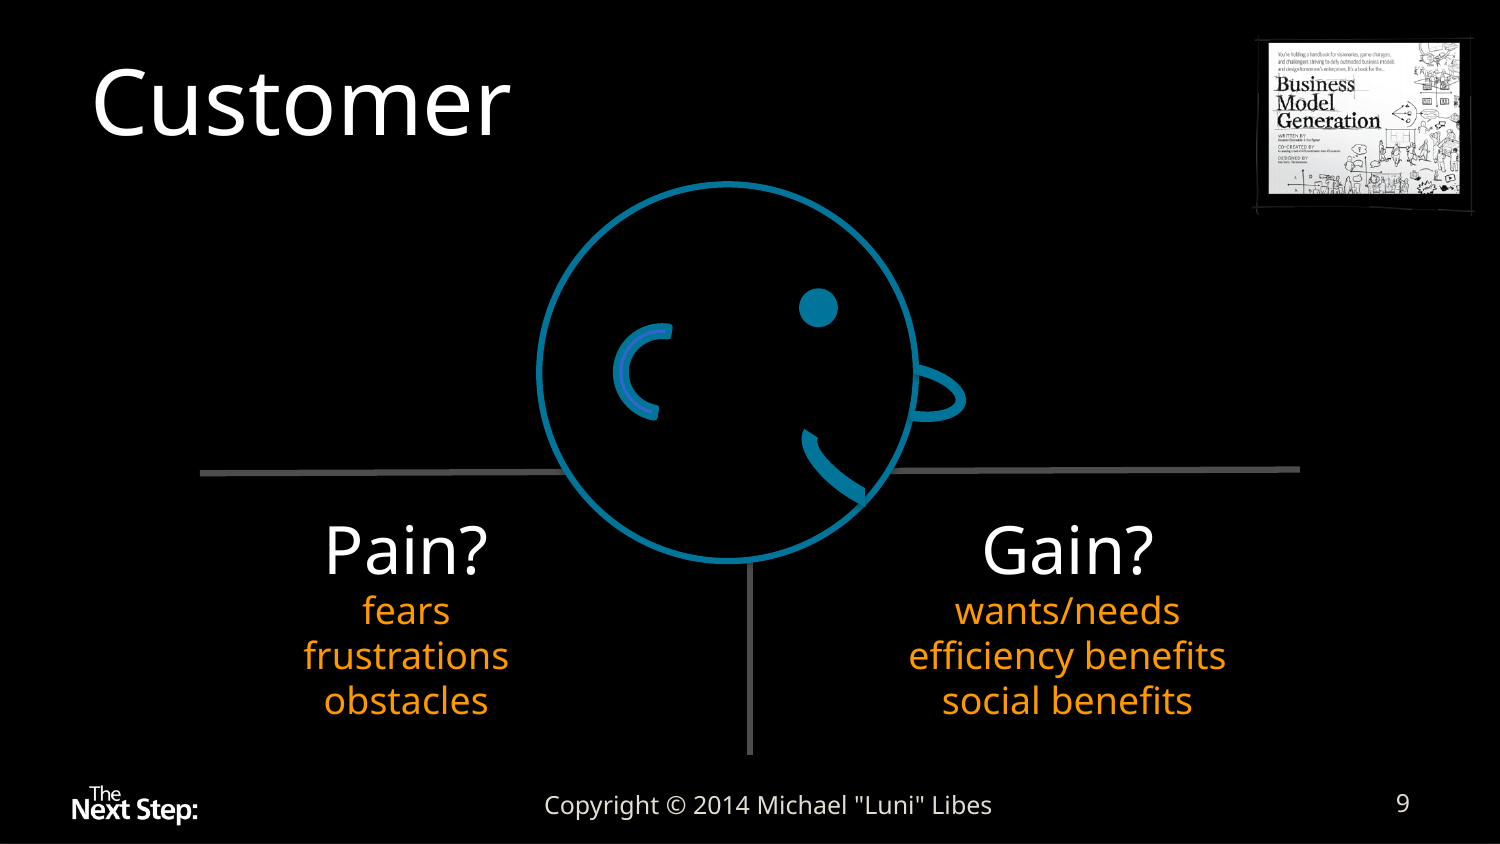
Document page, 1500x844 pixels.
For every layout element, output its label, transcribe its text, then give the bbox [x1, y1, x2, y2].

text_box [199, 184, 1301, 756]
picture [62, 781, 204, 832]
slide_number 9 [1074, 782, 1425, 827]
picture [1249, 34, 1475, 223]
footer Copyright © 2014 Michael "Luni" Libes [487, 782, 1050, 827]
title Customer [75, 28, 1425, 169]
